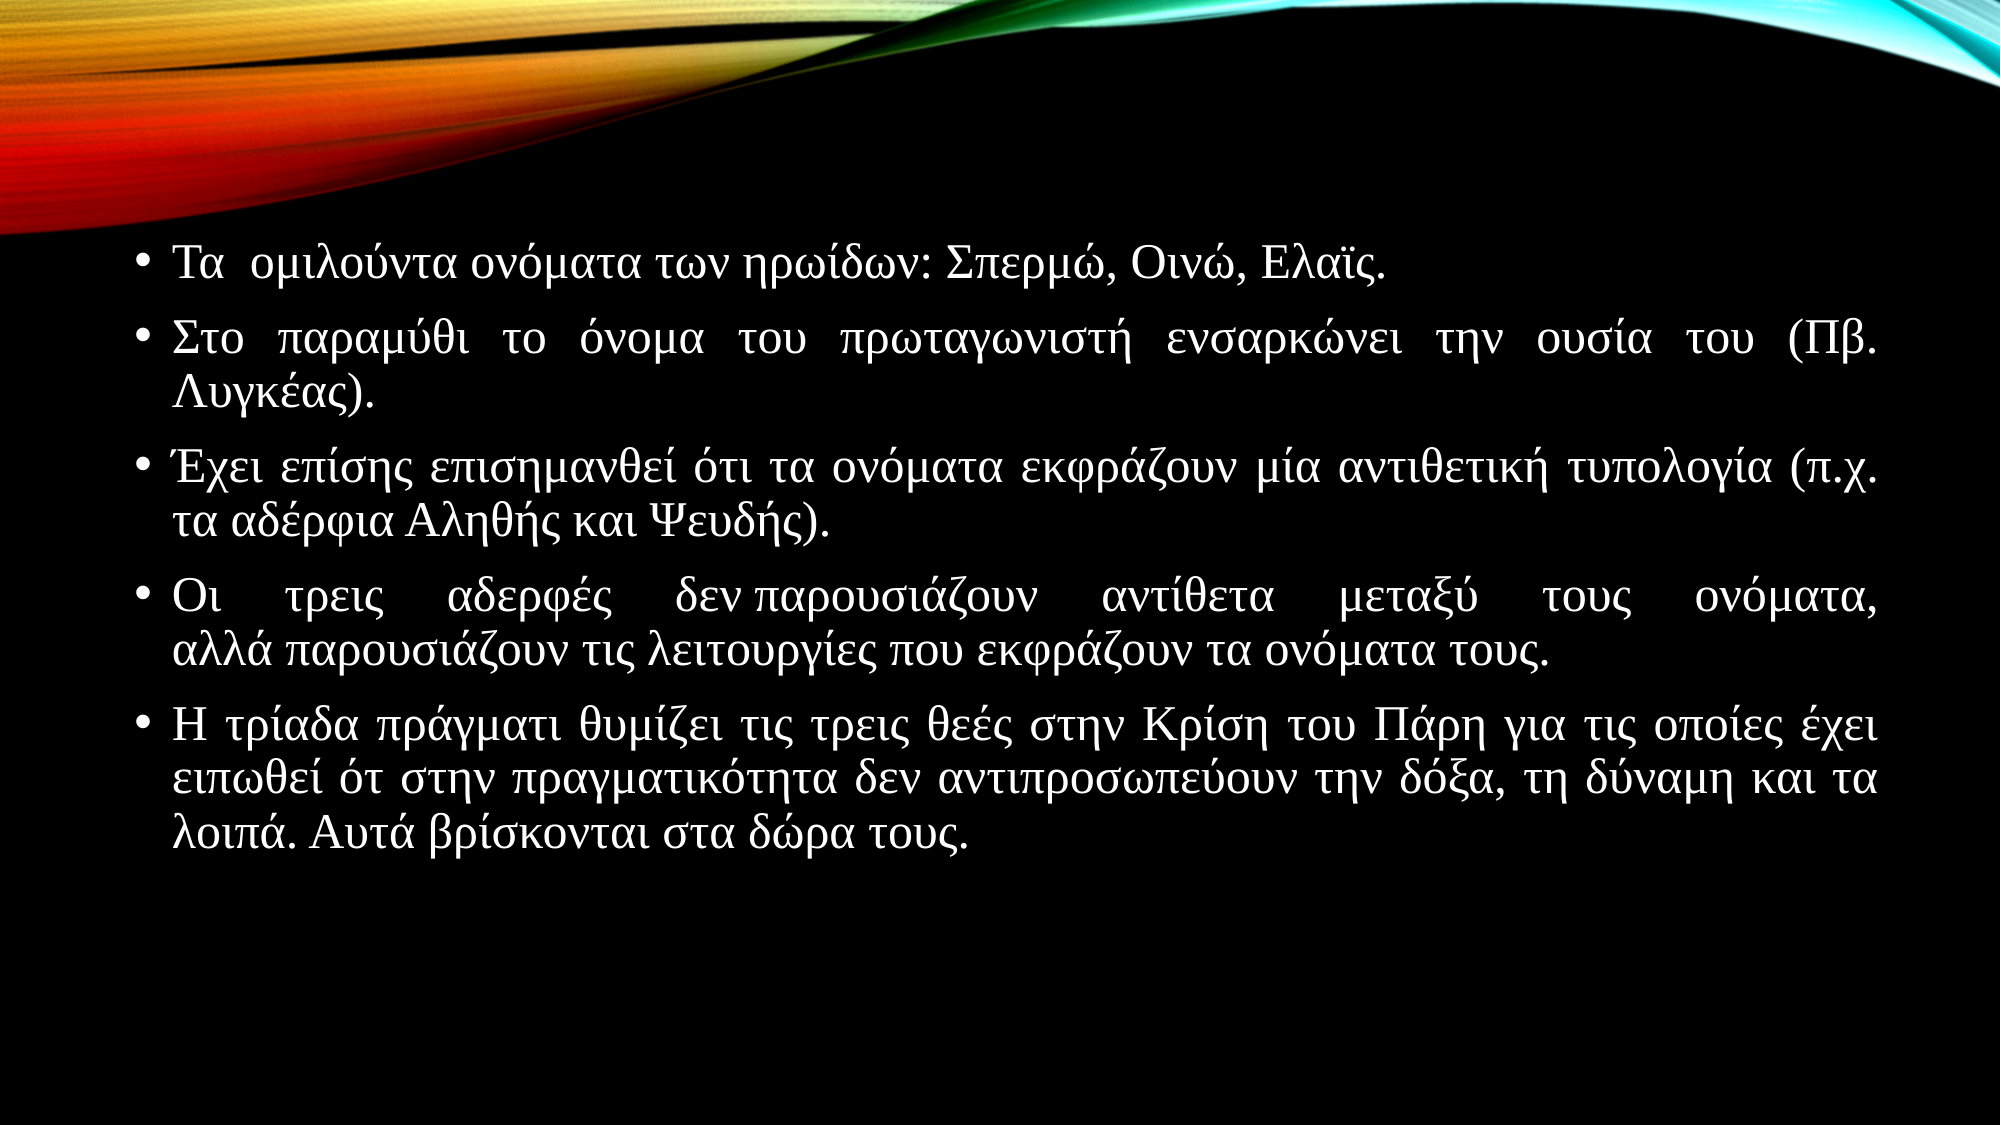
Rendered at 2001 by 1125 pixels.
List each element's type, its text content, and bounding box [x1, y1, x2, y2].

list Τα ομιλούντα ονόματα των ηρωίδων: Σπερμώ, Οινώ, Ελαϊς. Στο παραμύθι το όνομα του πρωταγωνιστή ενσαρκώνει την ουσία του (Πβ. Λυγκέας). Έχει επίσης επισημανθεί ότι τα ονόματα εκφράζουν μία αντιθετική τυπολογία (π.χ. τα αδέρφια Αληθής και Ψευδής). Οι τρεις αδερφές δεν παρουσιάζουν αντίθετα μεταξύ τους ονόματα, αλλά παρουσιάζουν τις λειτουργίες που εκφράζουν τα ονόματα τους. Η τρίαδα πράγματι θυμίζει τις τρεις θεές στην Κρίση του Πάρη για τις οποίες έχει ειπωθεί ότ στην πραγματικότητα δεν αντιπροσωπεύουν την δόξα, τη δύναμη και τα λοιπά. Αυτά βρίσκονται στα δώρα τους. [119, 228, 1895, 1066]
picture [0, 0, 2000, 237]
